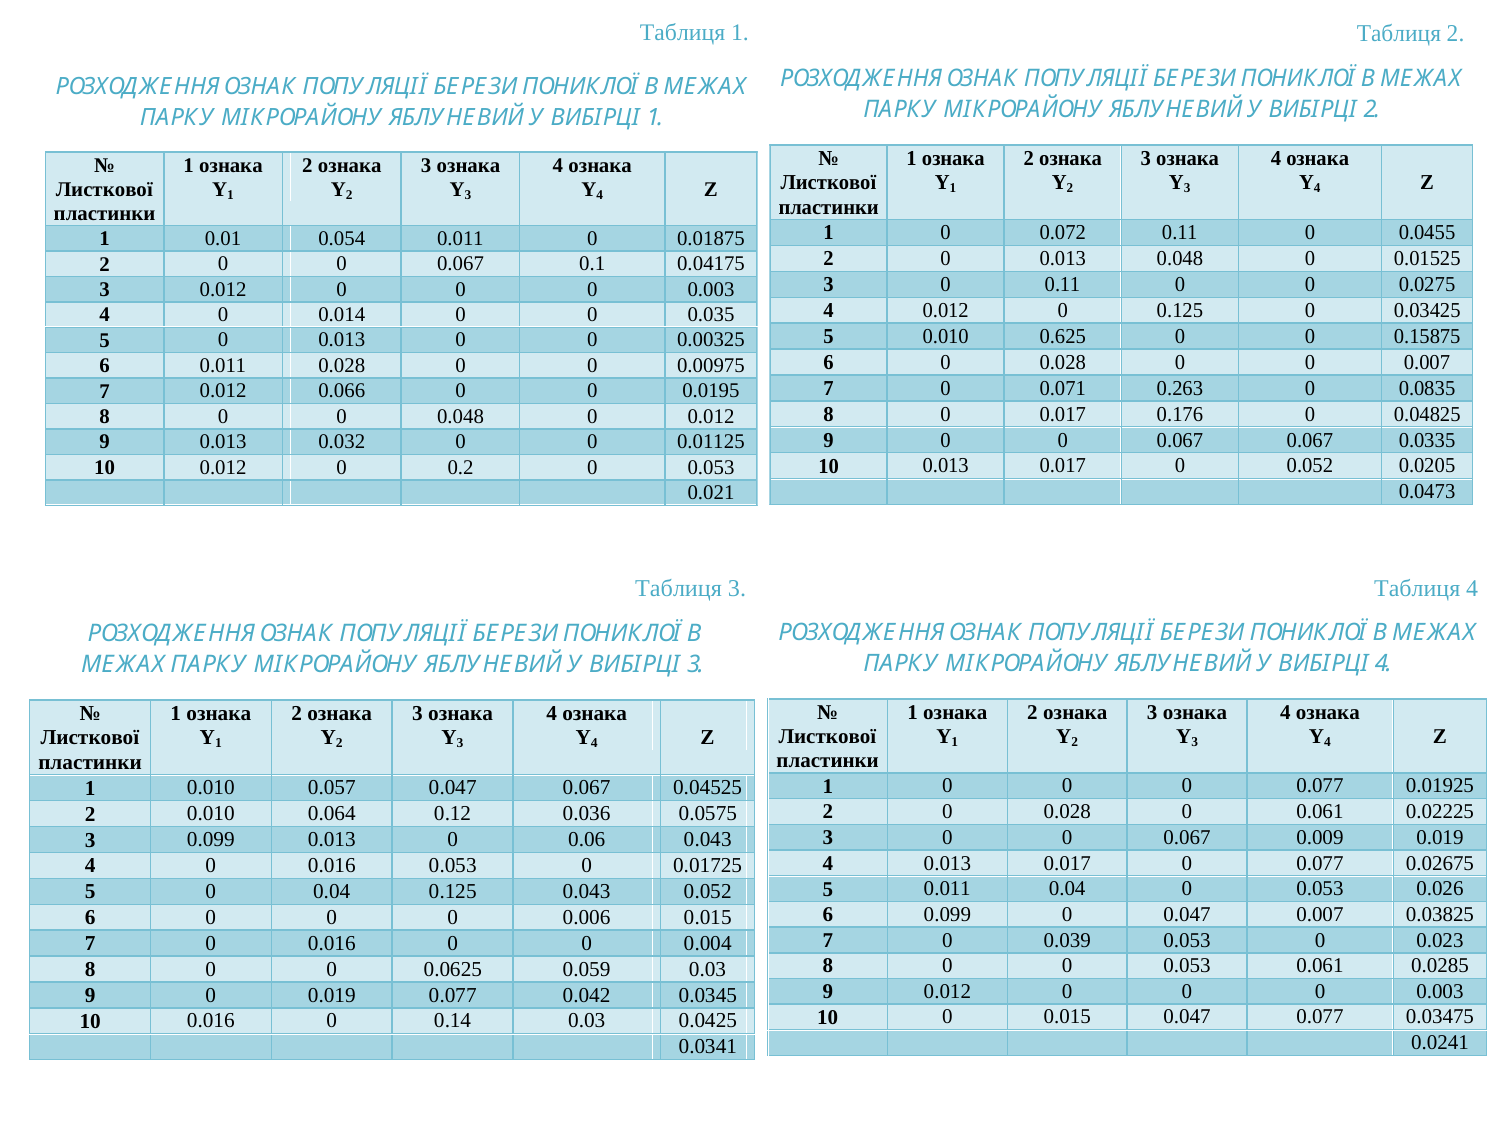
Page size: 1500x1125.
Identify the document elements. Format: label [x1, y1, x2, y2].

picture [28, 573, 756, 1101]
picture [44, 18, 758, 545]
picture [766, 573, 1488, 1101]
picture [768, 18, 1474, 545]
